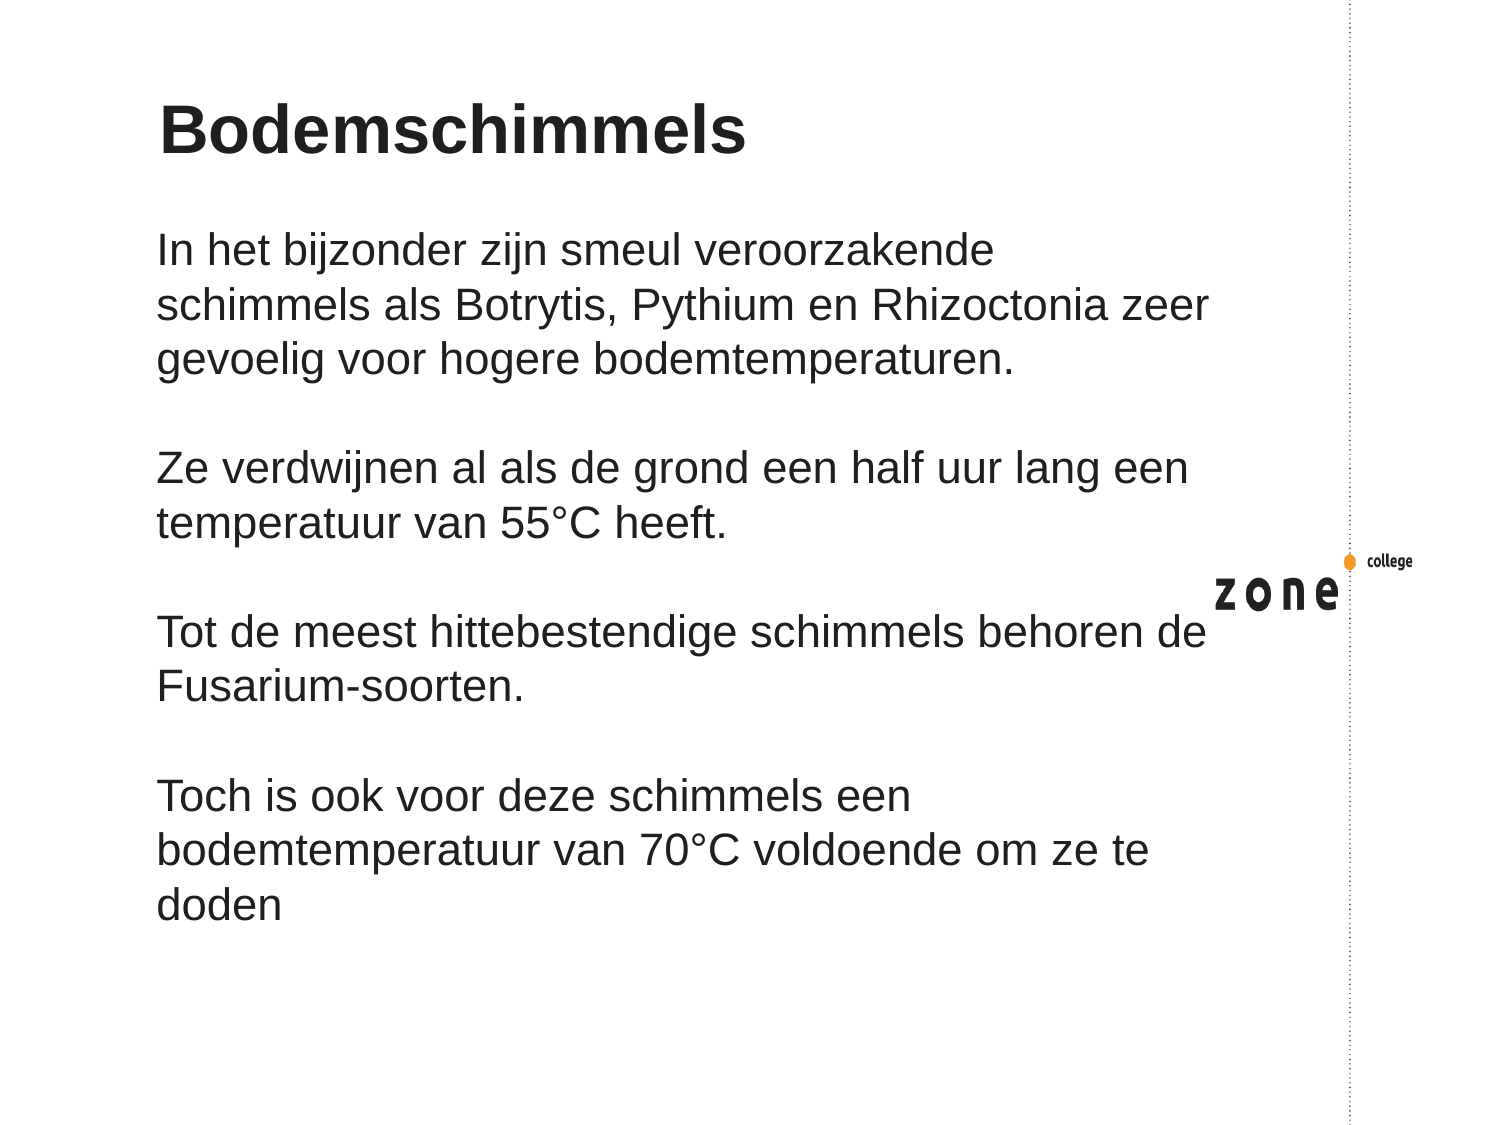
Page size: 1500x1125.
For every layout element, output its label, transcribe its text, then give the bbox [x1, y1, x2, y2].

picture [1197, 0, 1500, 1125]
list In het bijzonder zijn smeul veroorzakende schimmels als Botrytis, Pythium en Rhizoctonia zeer gevoelig voor hogere bodemtemperaturen. Ze verdwijnen al als de grond een half uur lang een temperatuur van 55°C heeft. Tot de meest hittebestendige schimmels behoren de Fusarium-soorten. Toch is ook voor deze schimmels een bodemtemperatuur van 70°C voldoende om ze te doden [156, 219, 1223, 934]
title Bodemschimmels [159, 94, 1205, 219]
